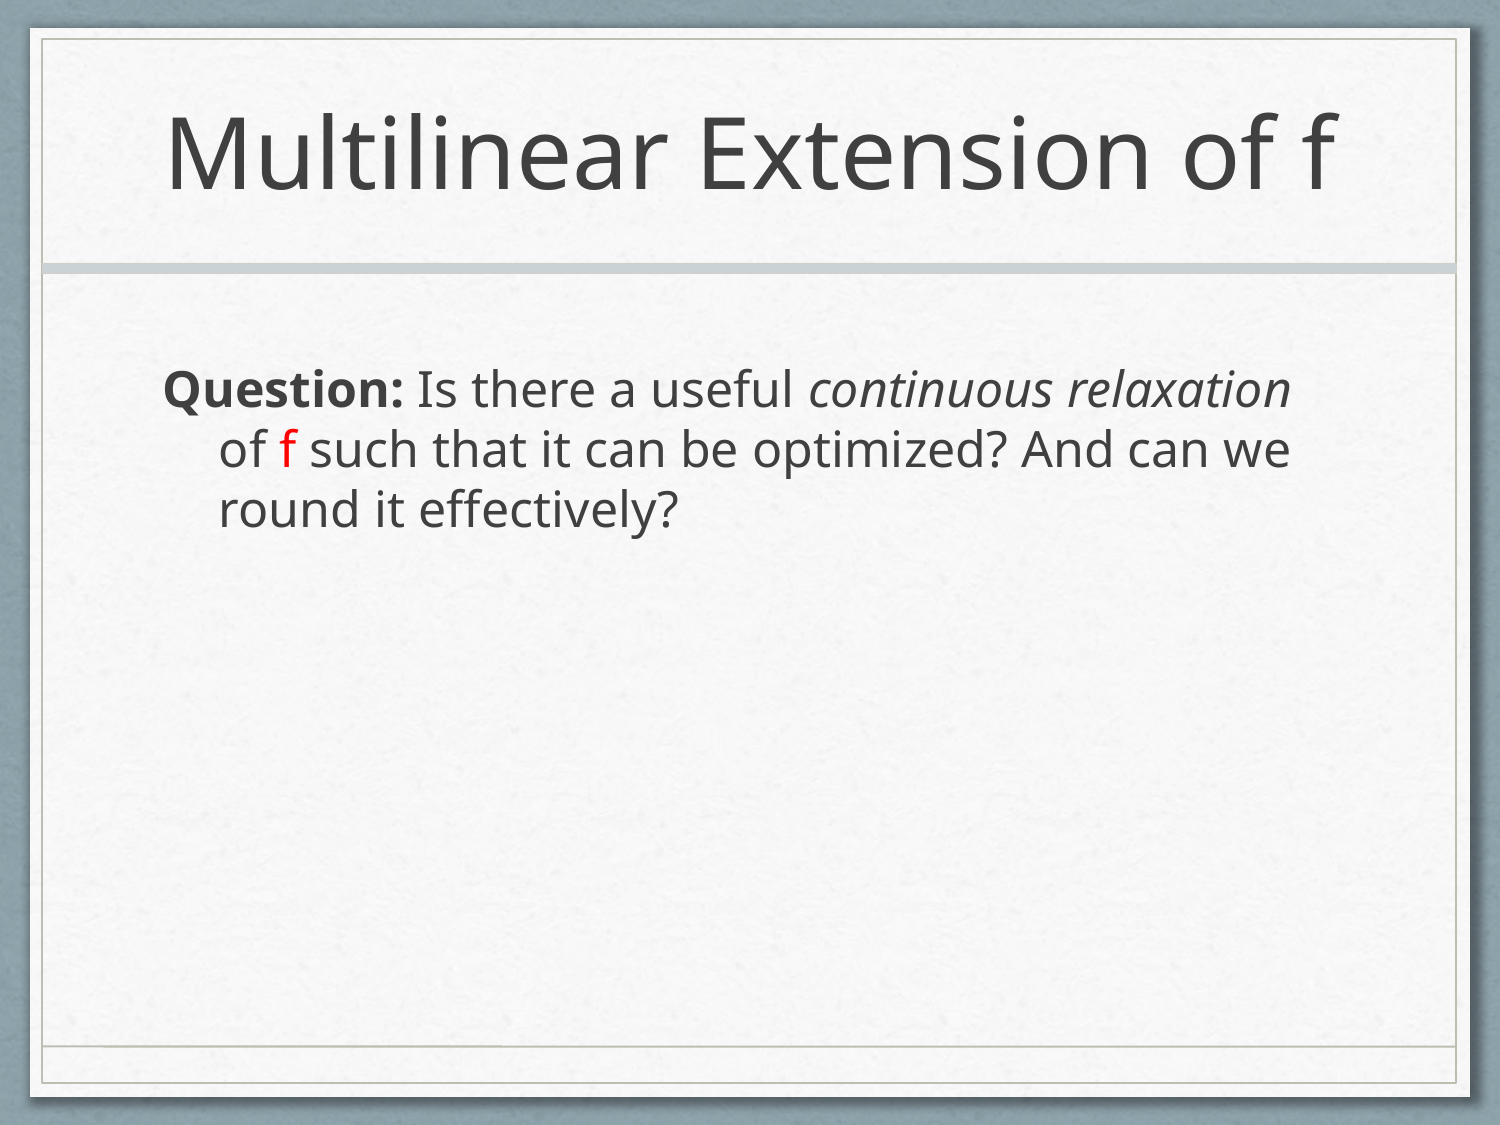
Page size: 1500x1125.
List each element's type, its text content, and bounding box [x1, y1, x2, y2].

list Question: Is there a useful continuous relaxation of f such that it can be optimized? And can we round it effectively? [147, 350, 1353, 995]
title Multilinear Extension of f [147, 40, 1353, 260]
picture [30, 28, 1470, 1097]
